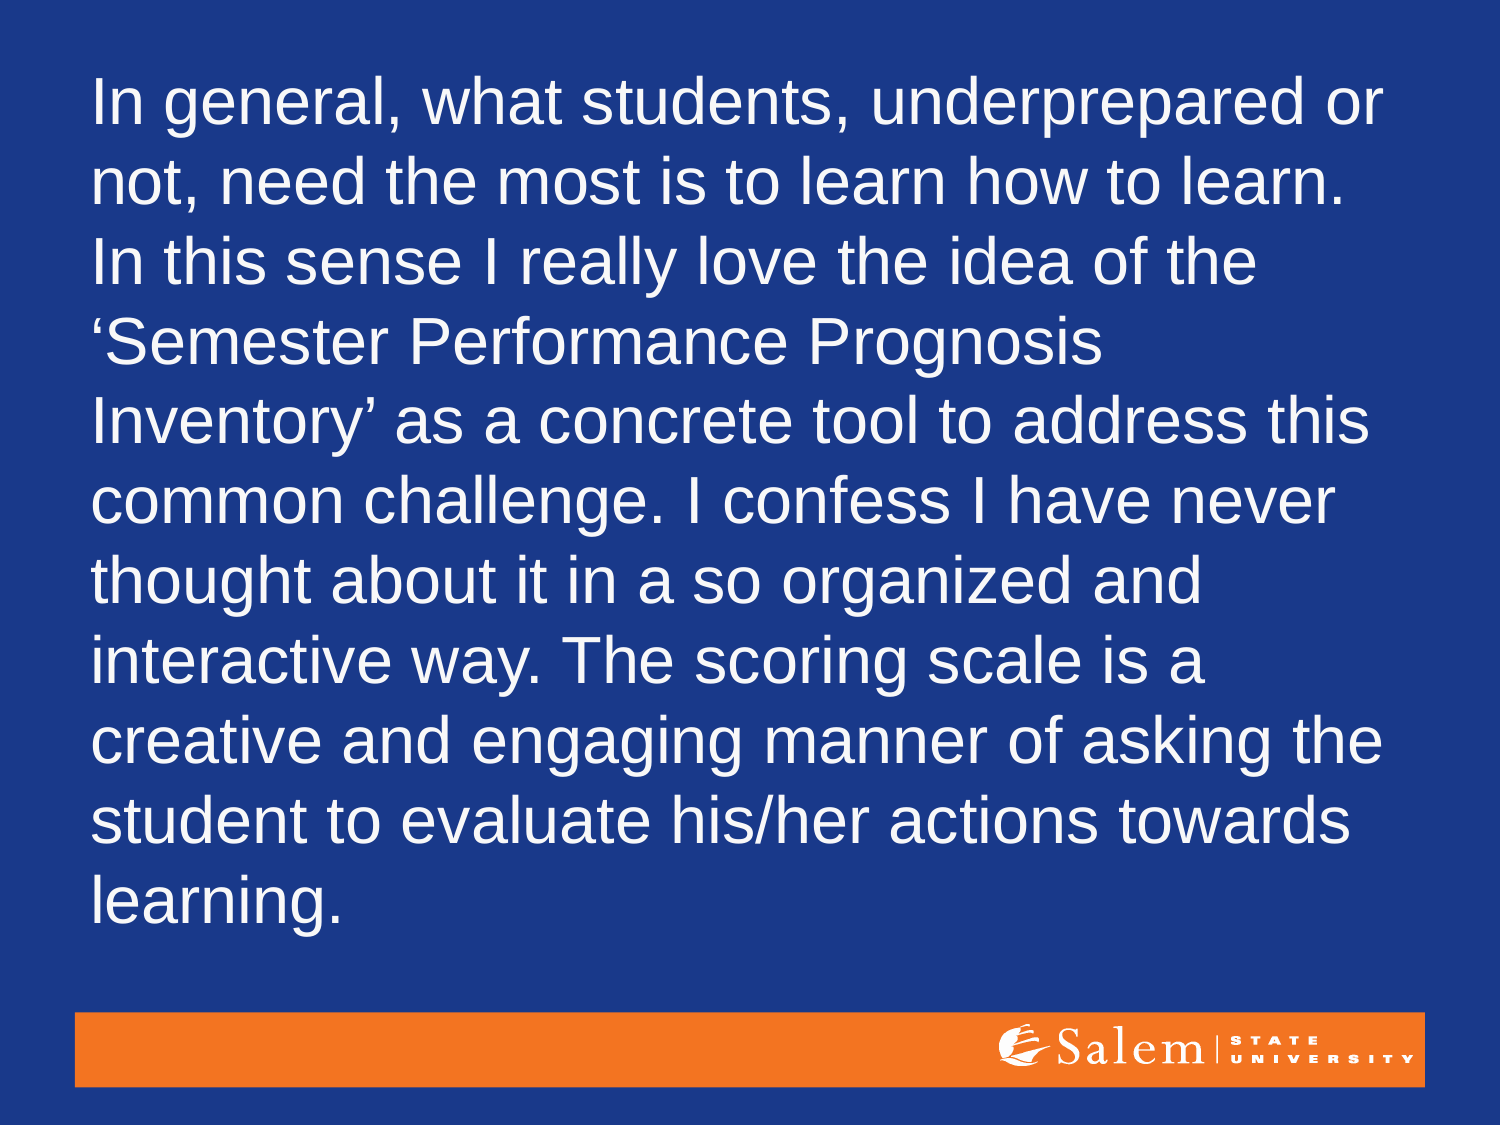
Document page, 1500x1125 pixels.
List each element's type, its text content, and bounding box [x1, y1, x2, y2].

picture [999, 1024, 1413, 1066]
list In general, what students, underprepared or not, need the most is to learn how to learn. In this sense I really love the idea of the ‘Semester Performance Prognosis Inventory’ as a concrete tool to address this common challenge. I confess I have never thought about it in a so organized and interactive way. The scoring scale is a creative and engaging manner of asking the student to evaluate his/her actions towards learning. [75, 50, 1425, 1005]
